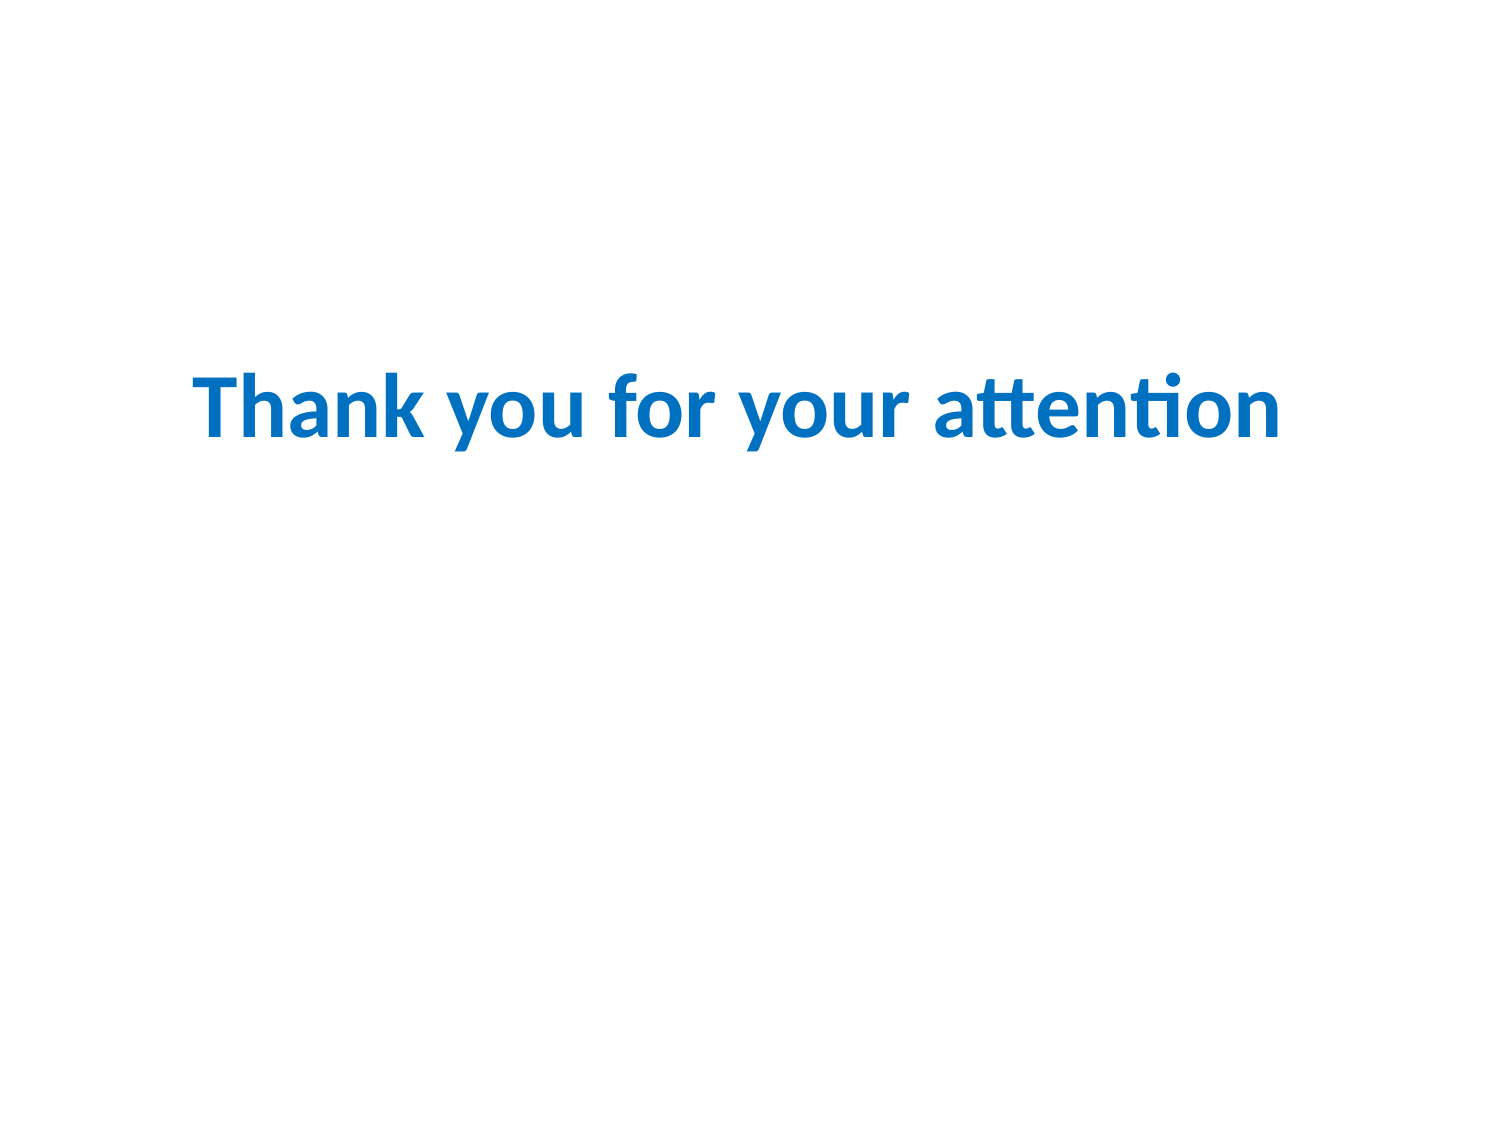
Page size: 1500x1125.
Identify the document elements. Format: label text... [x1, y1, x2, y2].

text_box Thank you for your attention [177, 338, 1299, 508]
